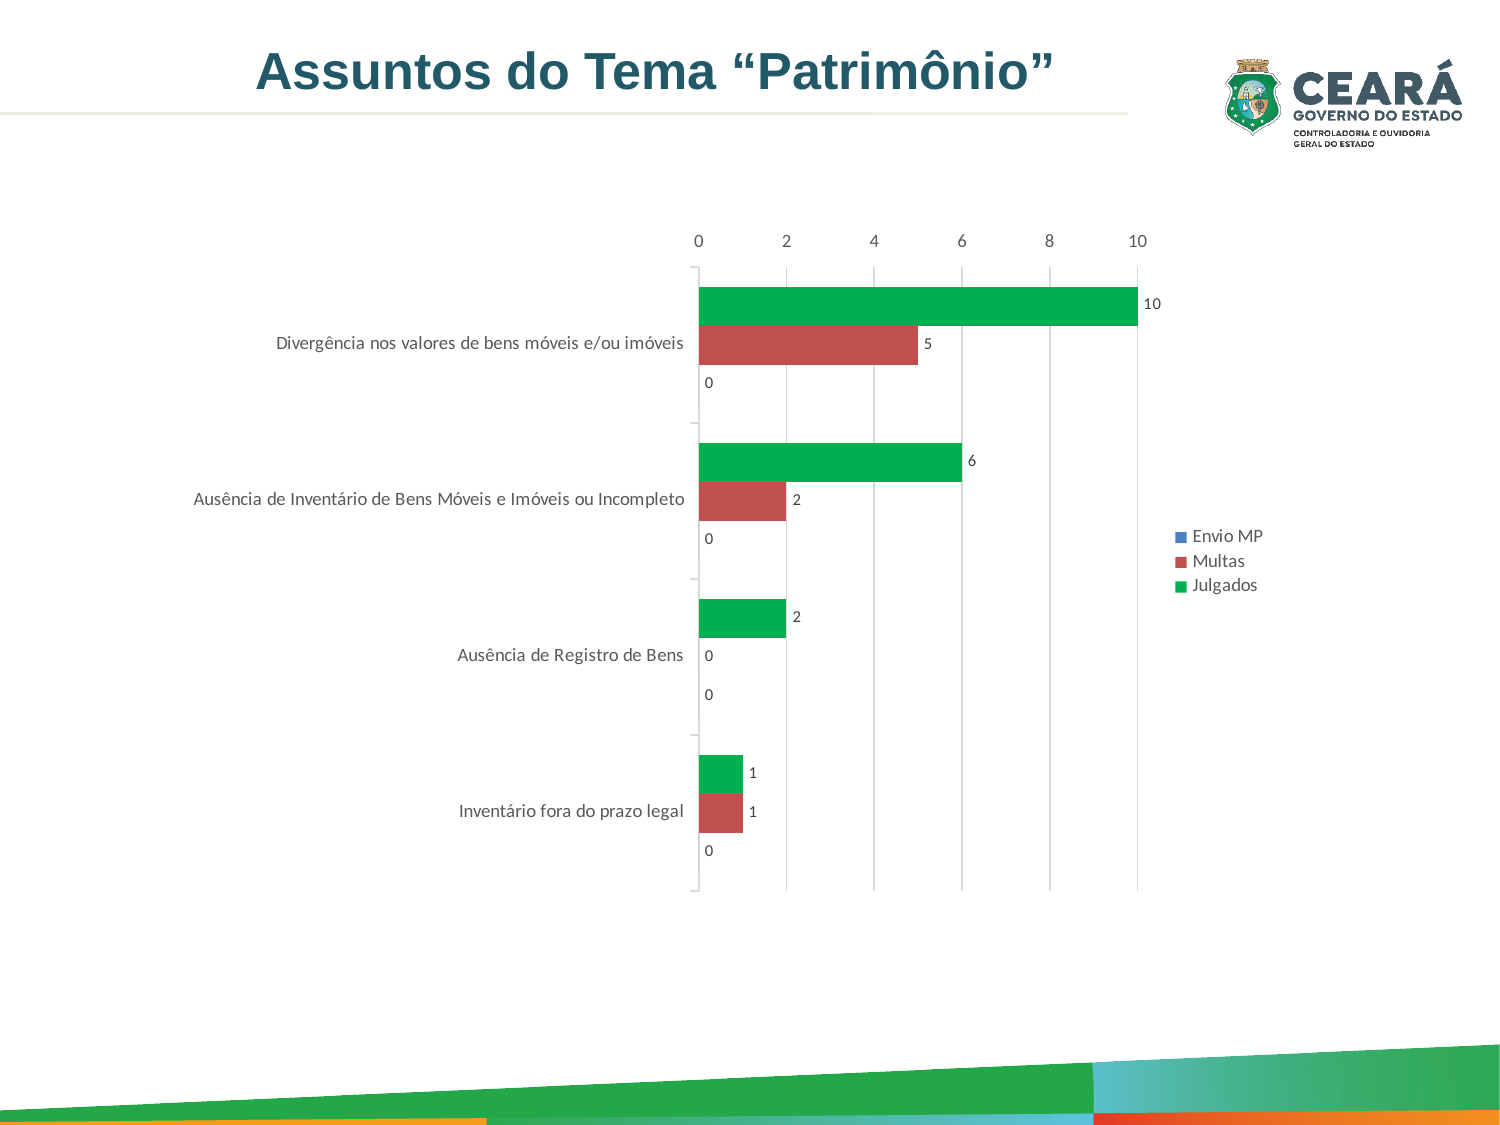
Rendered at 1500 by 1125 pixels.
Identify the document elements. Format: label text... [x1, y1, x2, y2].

text_box Assuntos do Tema “Patrimônio” [17, 30, 1294, 108]
picture [0, 1044, 1500, 1125]
chart [170, 219, 1282, 906]
picture [1204, 36, 1484, 171]
